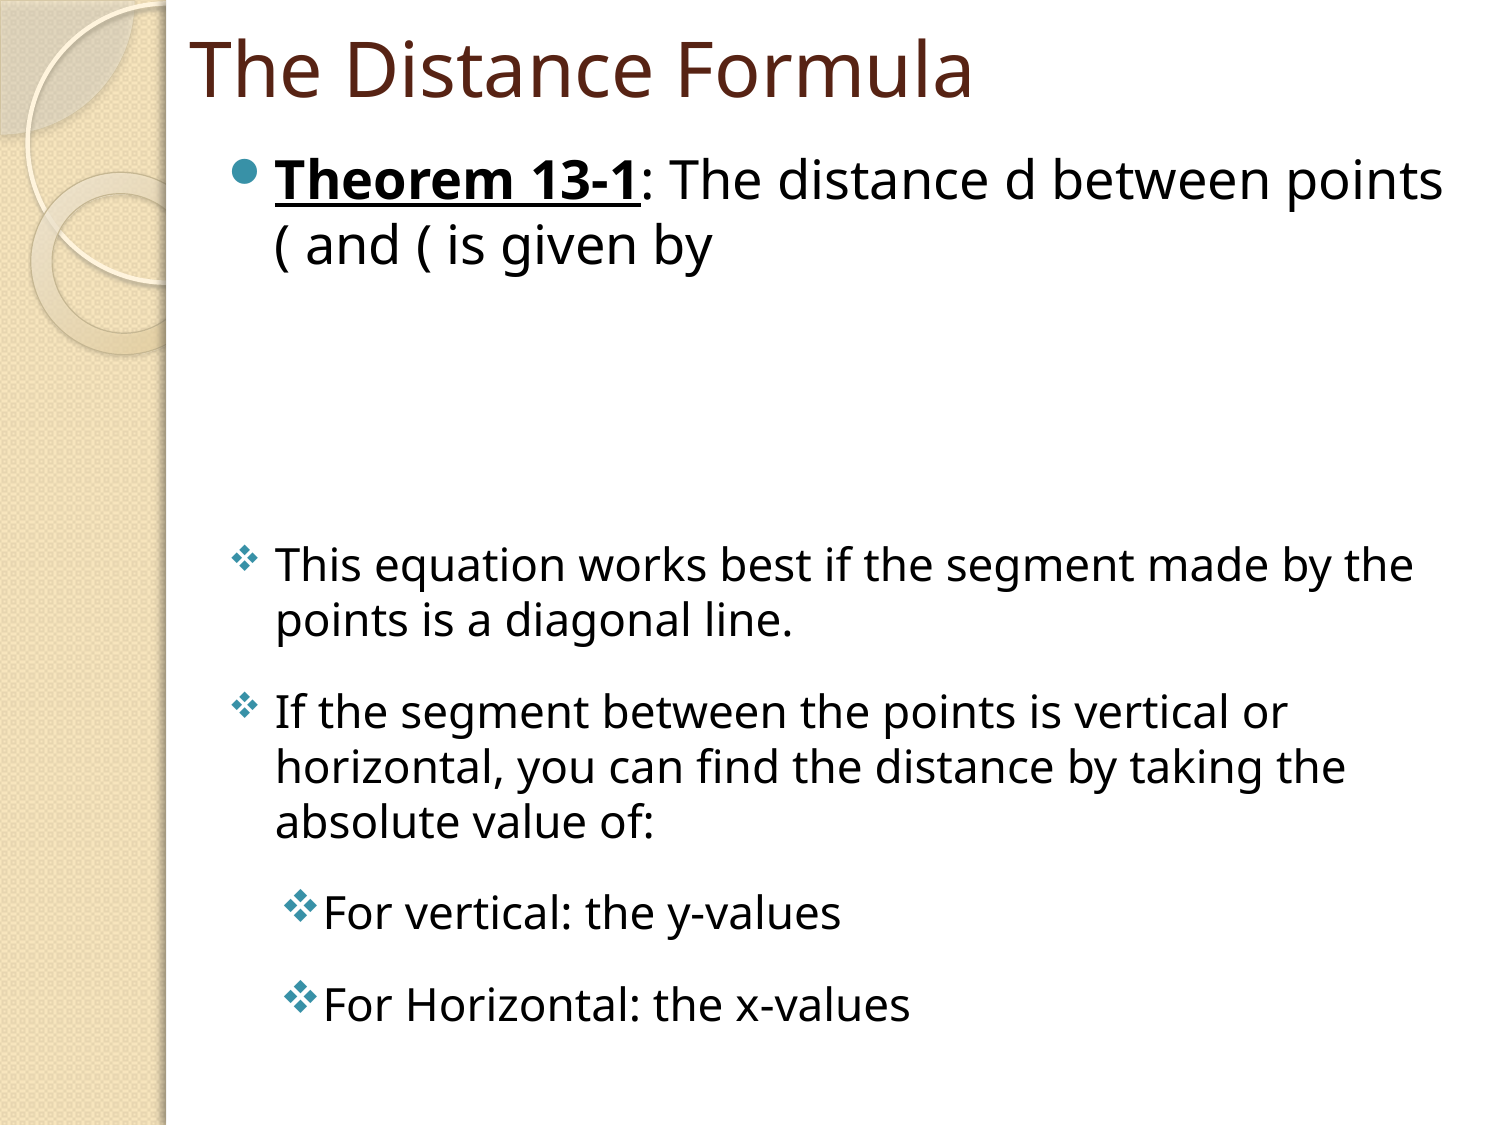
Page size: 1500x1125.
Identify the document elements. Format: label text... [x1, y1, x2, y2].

title The Distance Formula [174, 12, 1405, 121]
